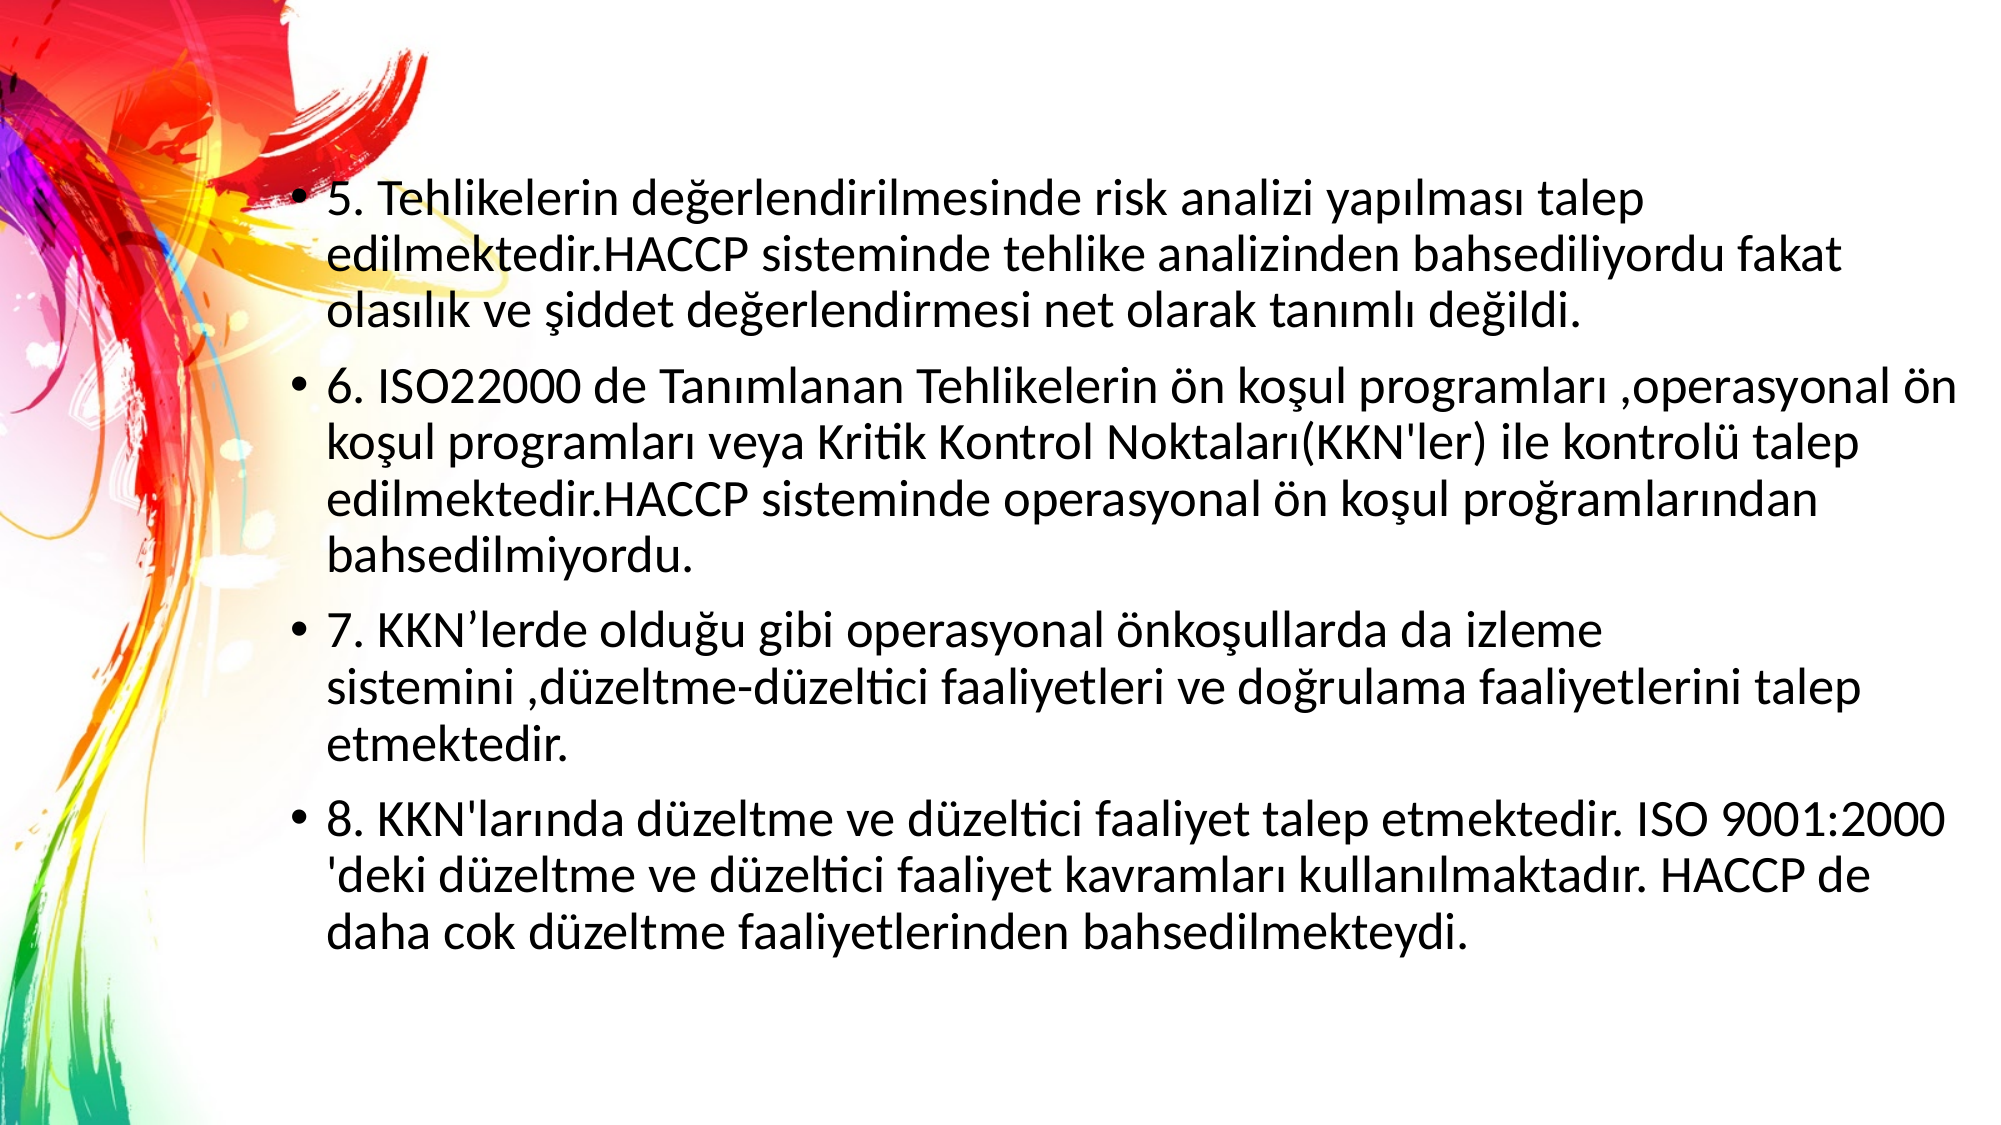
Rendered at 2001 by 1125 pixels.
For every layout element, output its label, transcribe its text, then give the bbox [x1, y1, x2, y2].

list 5. Tehlikelerin değerlendirilmesinde risk analizi yapılması talep edilmektedir.HACCP sisteminde tehlike analizinden bahsediliyordu fakat olasılık ve şiddet değerlendirmesi net olarak tanımlı değildi. 6. ISO22000 de Tanımlanan Tehlikelerin ön koşul programları ,operasyonal ön koşul programları veya Kritik Kontrol Noktaları(KKN'ler) ile kontrolü talep edilmektedir.HACCP sisteminde operasyonal ön koşul proğramlarından bahsedilmiyordu. 7. KKN’lerde olduğu gibi operasyonal önkoşullarda da izleme sistemini ,düzeltme-düzeltici faaliyetleri ve doğrulama faaliyetlerini talep etmektedir. 8. KKN'larında düzeltme ve düzeltici faaliyet talep etmektedir. ISO 9001:2000 'deki düzeltme ve düzeltici faaliyet kavramları kullanılmaktadır. HACCP de daha cok düzeltme faaliyetlerinden bahsedilmekteydi. [275, 162, 2000, 1031]
picture [0, 0, 2001, 1125]
